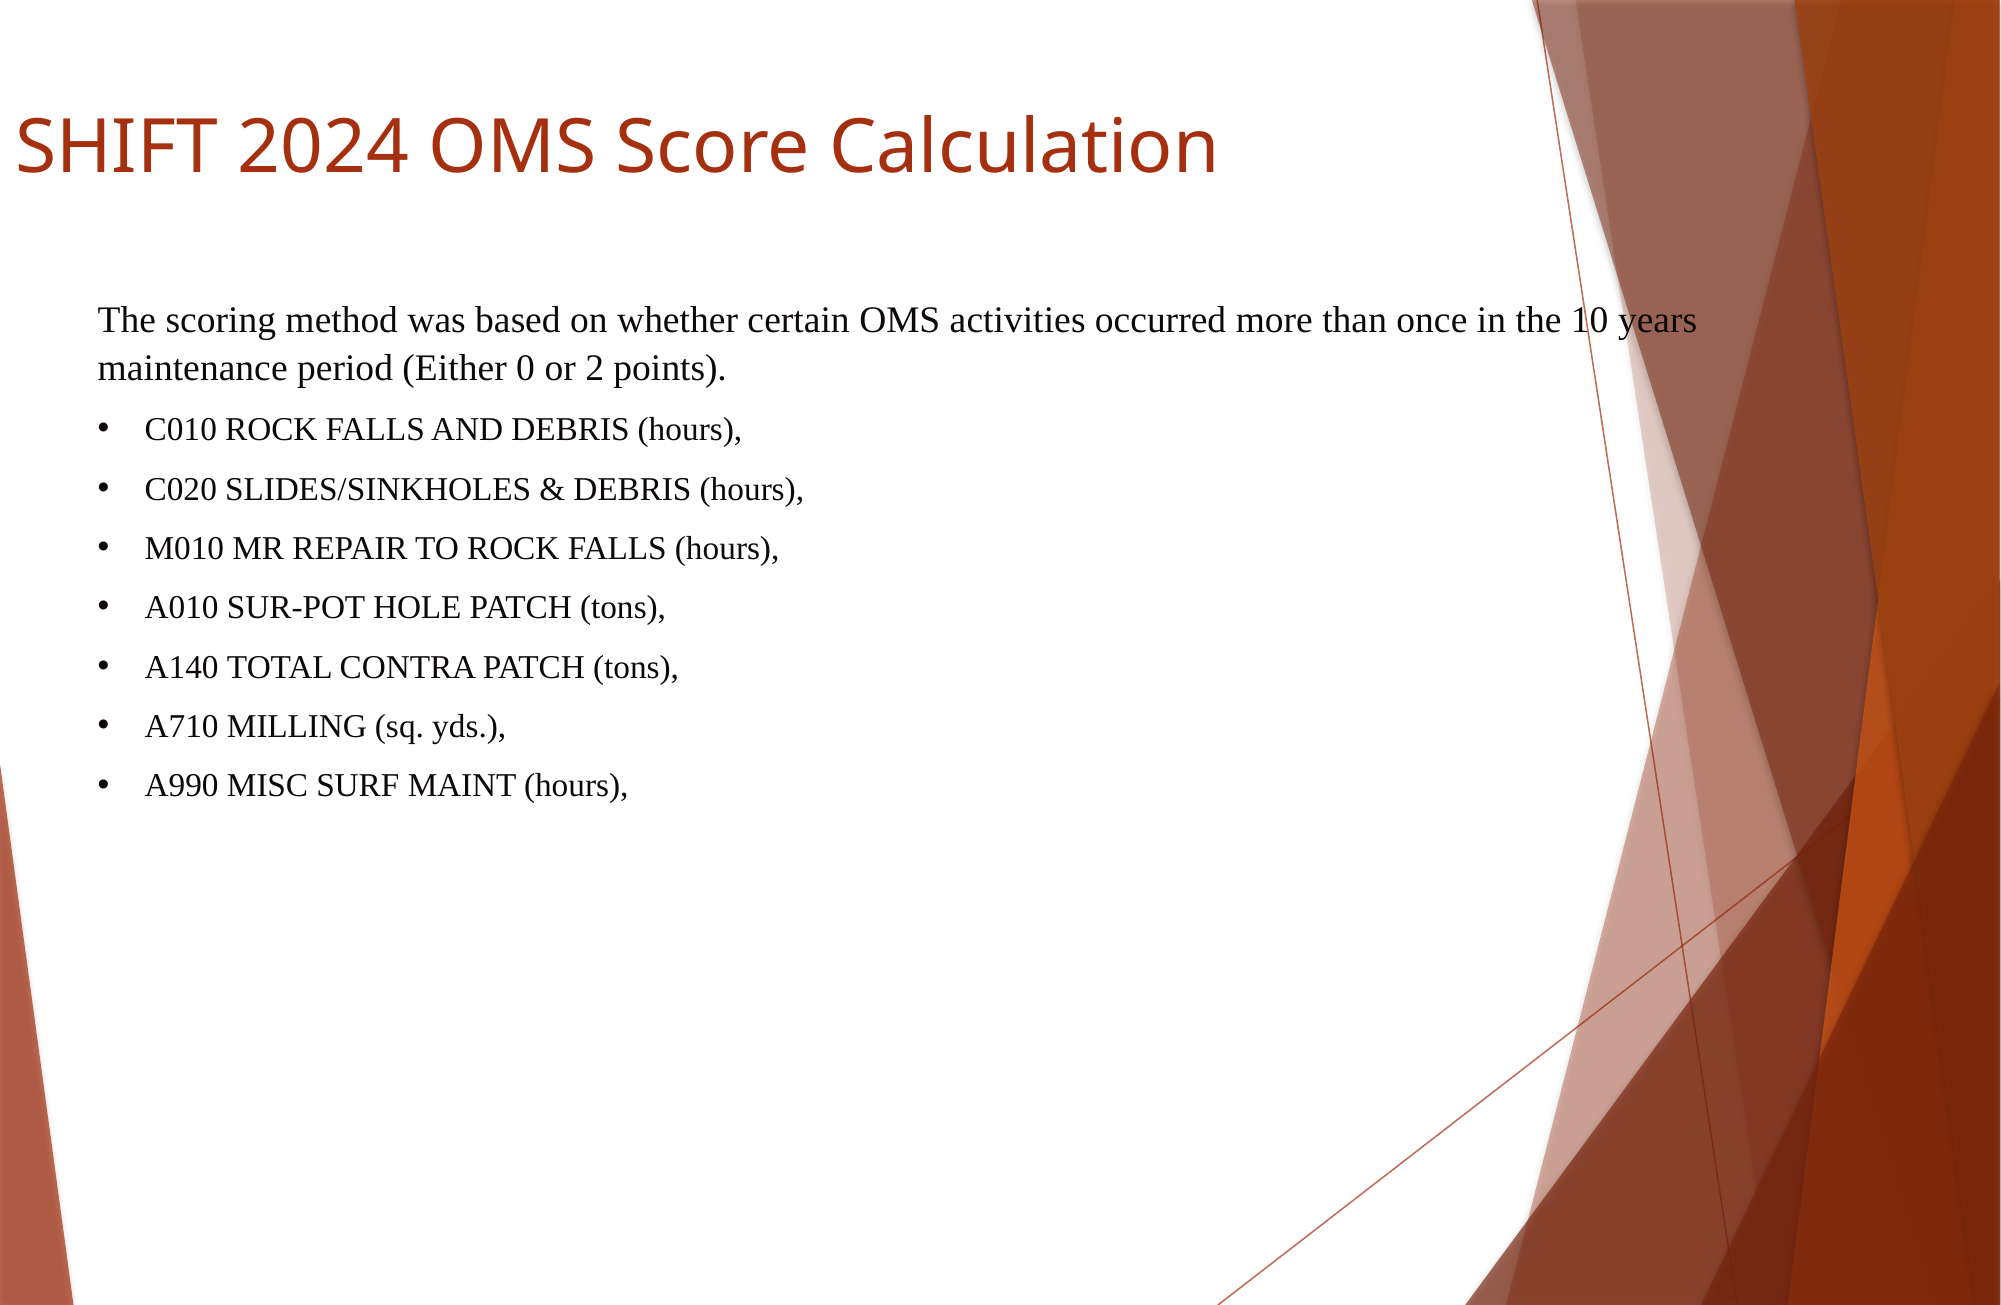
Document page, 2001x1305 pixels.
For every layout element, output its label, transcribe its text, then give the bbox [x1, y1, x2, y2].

title SHIFT 2024 OMS Score Calculation [0, 90, 1725, 223]
text_box The scoring method was based on whether certain OMS activities occurred more than once in the 10 years maintenance period (Either 0 or 2 points). C010 ROCK FALLS AND DEBRIS (hours), C020 SLIDES/SINKHOLES & DEBRIS (hours), M010 MR REPAIR TO ROCK FALLS (hours), A010 SUR-POT HOLE PATCH (tons), A140 TOTAL CONTRA PATCH (tons), A710 MILLING (sq. yds.), A990 MISC SURF MAINT (hours), [82, 222, 1798, 876]
